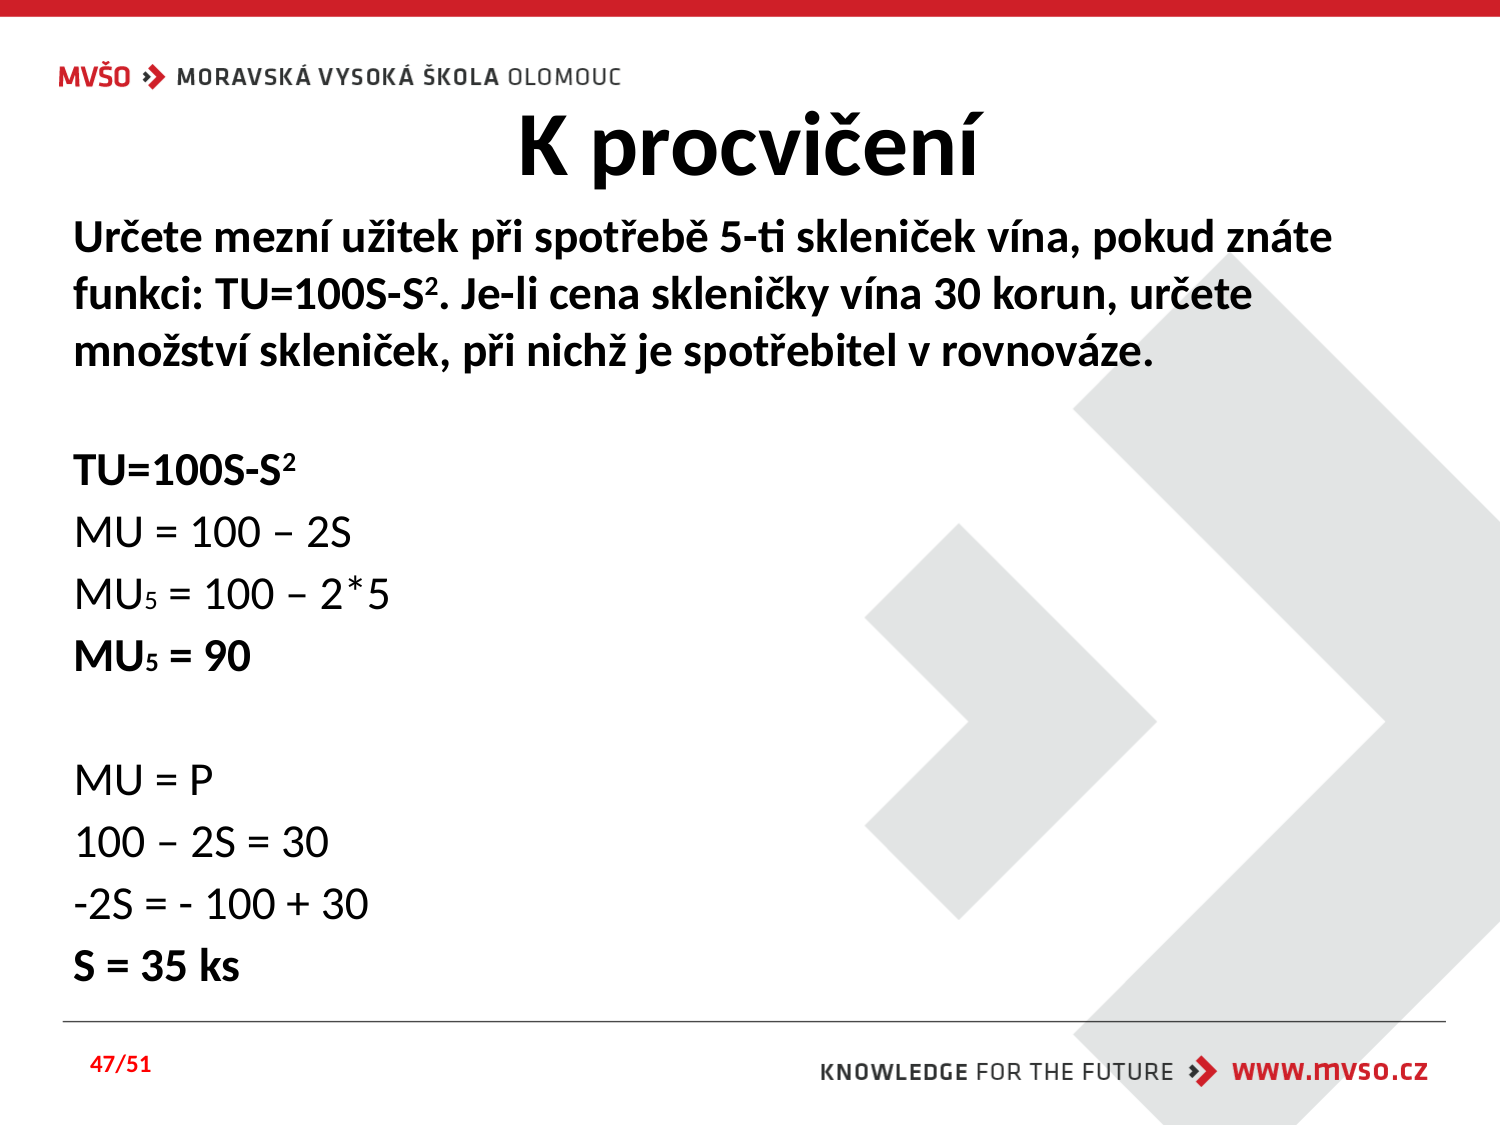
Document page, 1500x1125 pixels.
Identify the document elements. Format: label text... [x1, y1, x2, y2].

picture [0, 0, 1500, 1125]
text_box 47/51 [74, 1040, 213, 1085]
list Určete mezní užitek při spotřebě 5-ti skleniček vína, pokud znáte funkci: TU=100S-S2. Je-li cena skleničky vína 30 korun, určete množství skleniček, při nichž je spotřebitel v rovnováze. TU=100S-S2 MU = 100 – 2S MU5 = 100 – 2*5 MU5 = 90 MU = P 100 – 2S = 30 -2S = - 100 + 30 S = 35 ks [58, 197, 1425, 1005]
title K procvičení [75, 45, 1425, 197]
